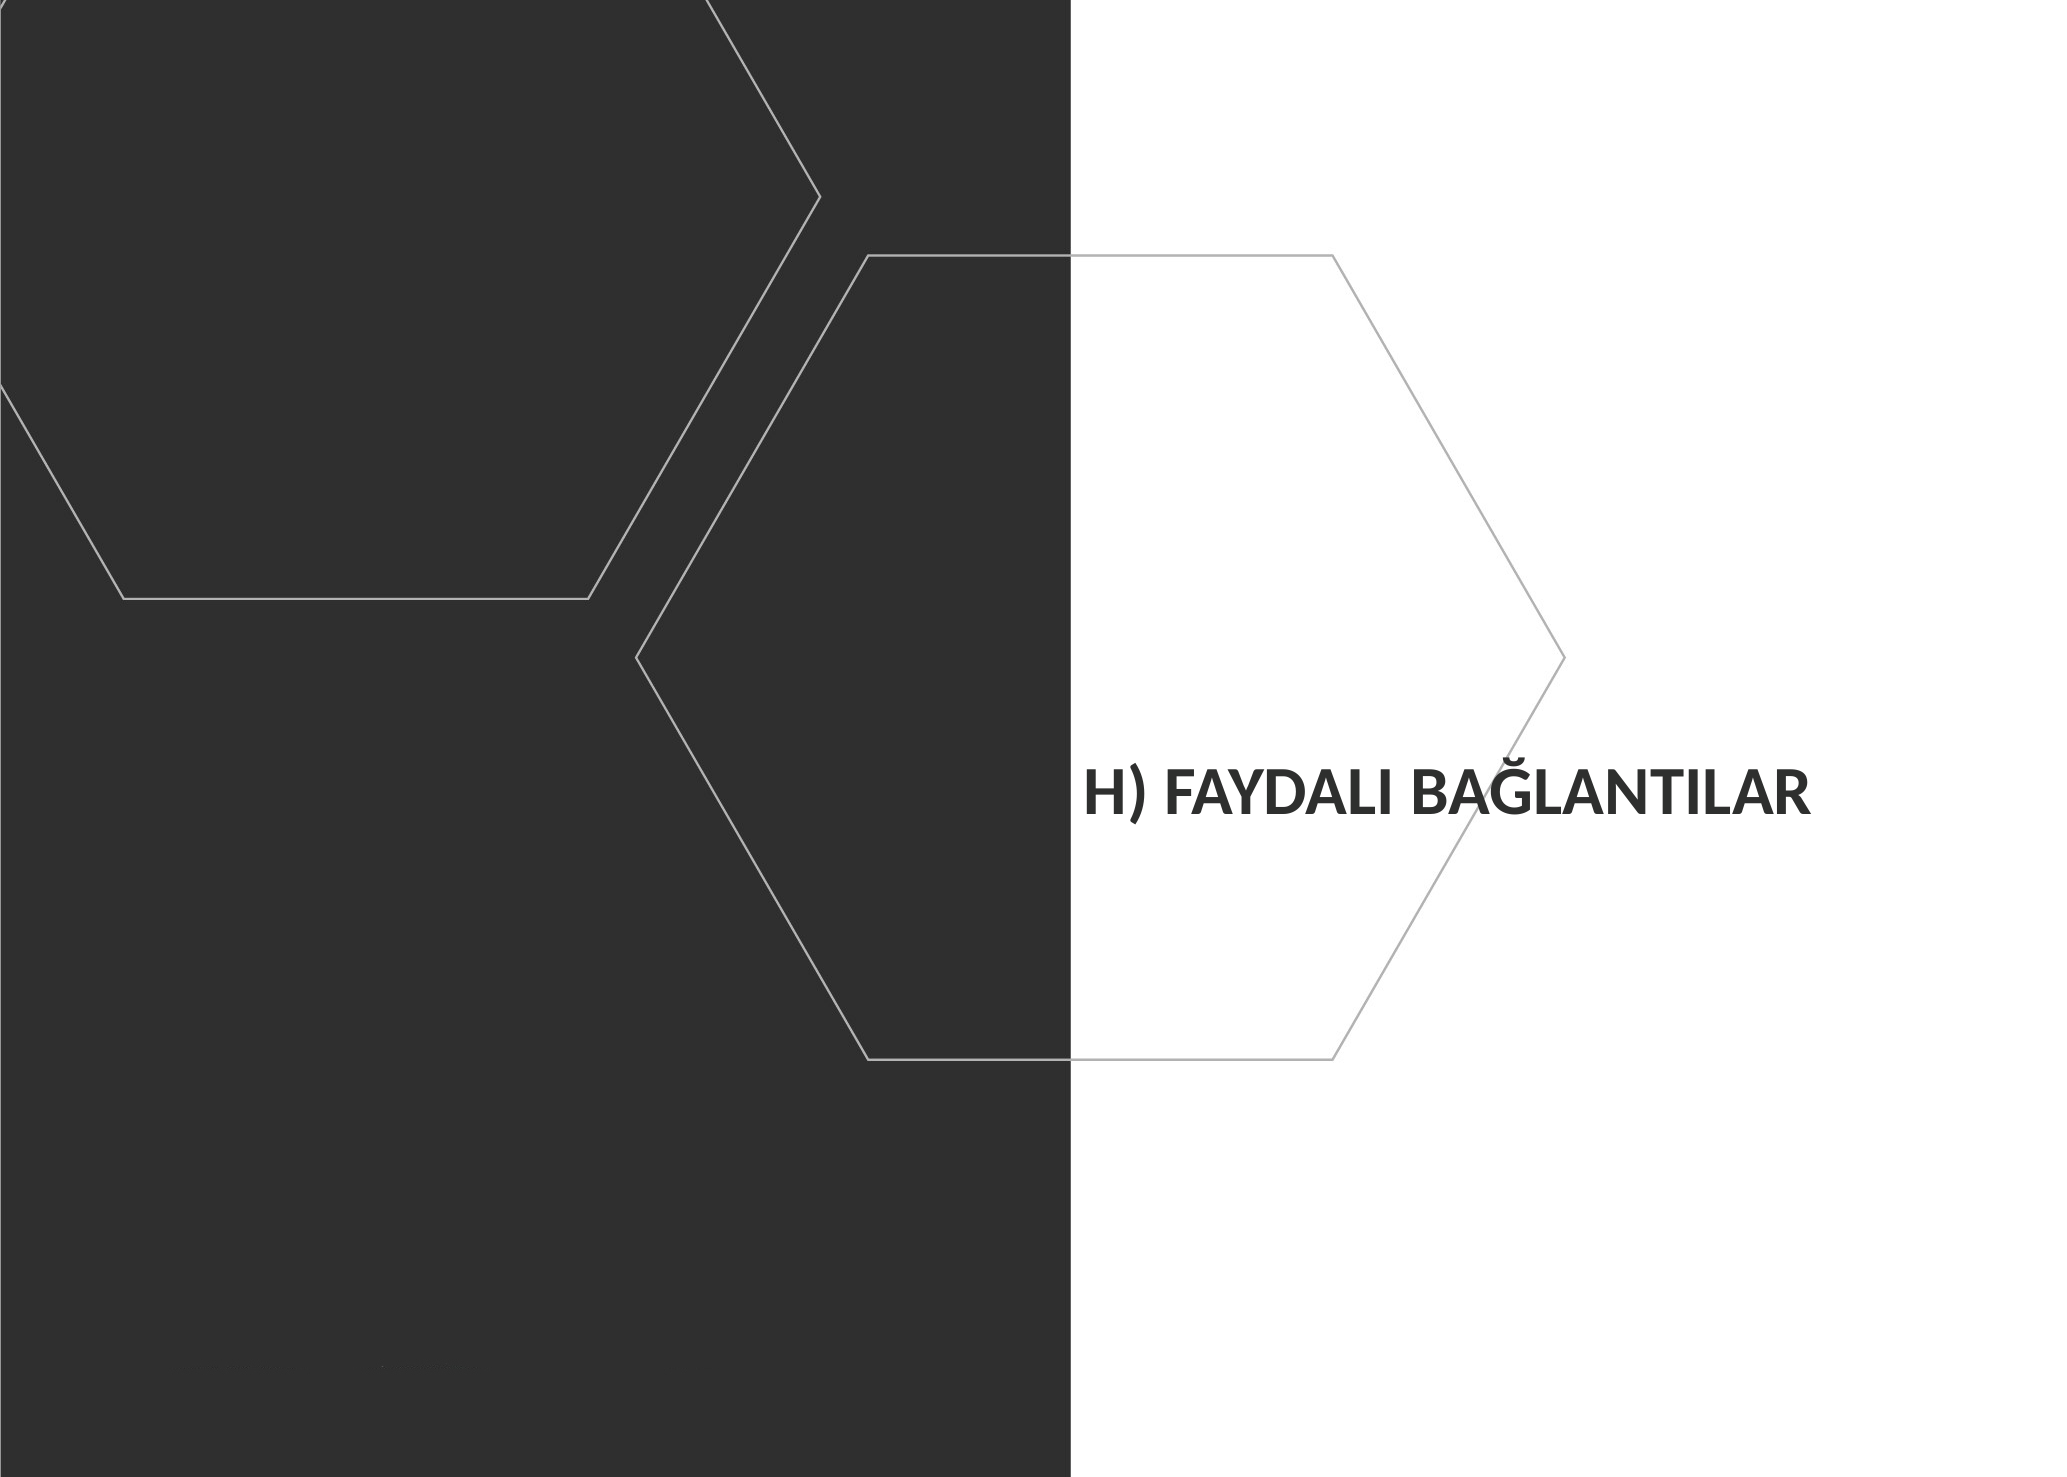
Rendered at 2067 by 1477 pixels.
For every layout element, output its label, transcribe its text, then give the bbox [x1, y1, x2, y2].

text_box H) FAYDALI BAĞLANTILAR [1068, 738, 2067, 836]
picture [0, 0, 2067, 1477]
